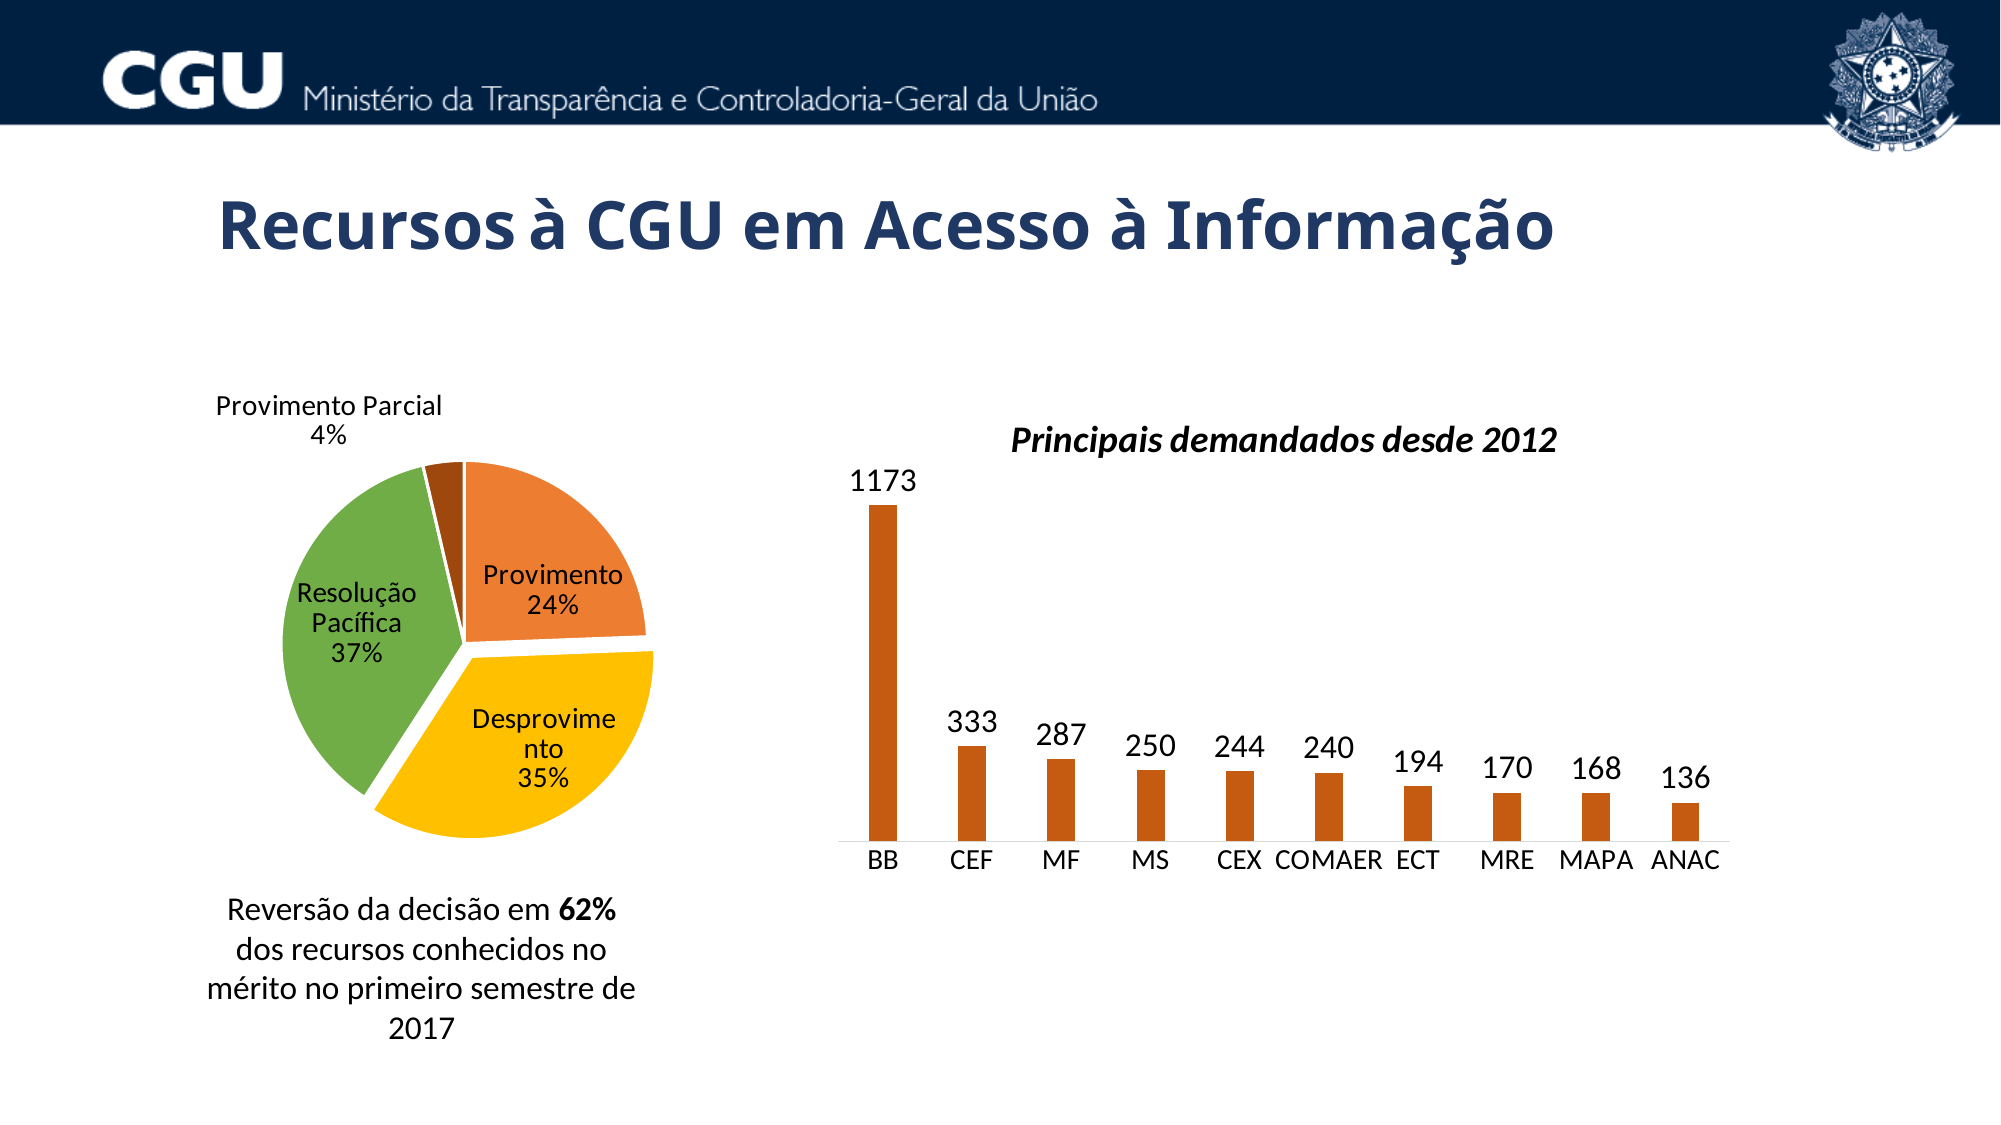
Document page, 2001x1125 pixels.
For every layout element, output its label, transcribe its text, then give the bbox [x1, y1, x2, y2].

picture [0, 0, 2001, 1125]
chart [34, 376, 1751, 975]
text_box Reversão da decisão em 62% dos recursos conhecidos no mérito no primeiro semestre de 2017 [189, 905, 654, 1054]
text_box Recursos à CGU em Acesso à Informação [202, 175, 1571, 271]
